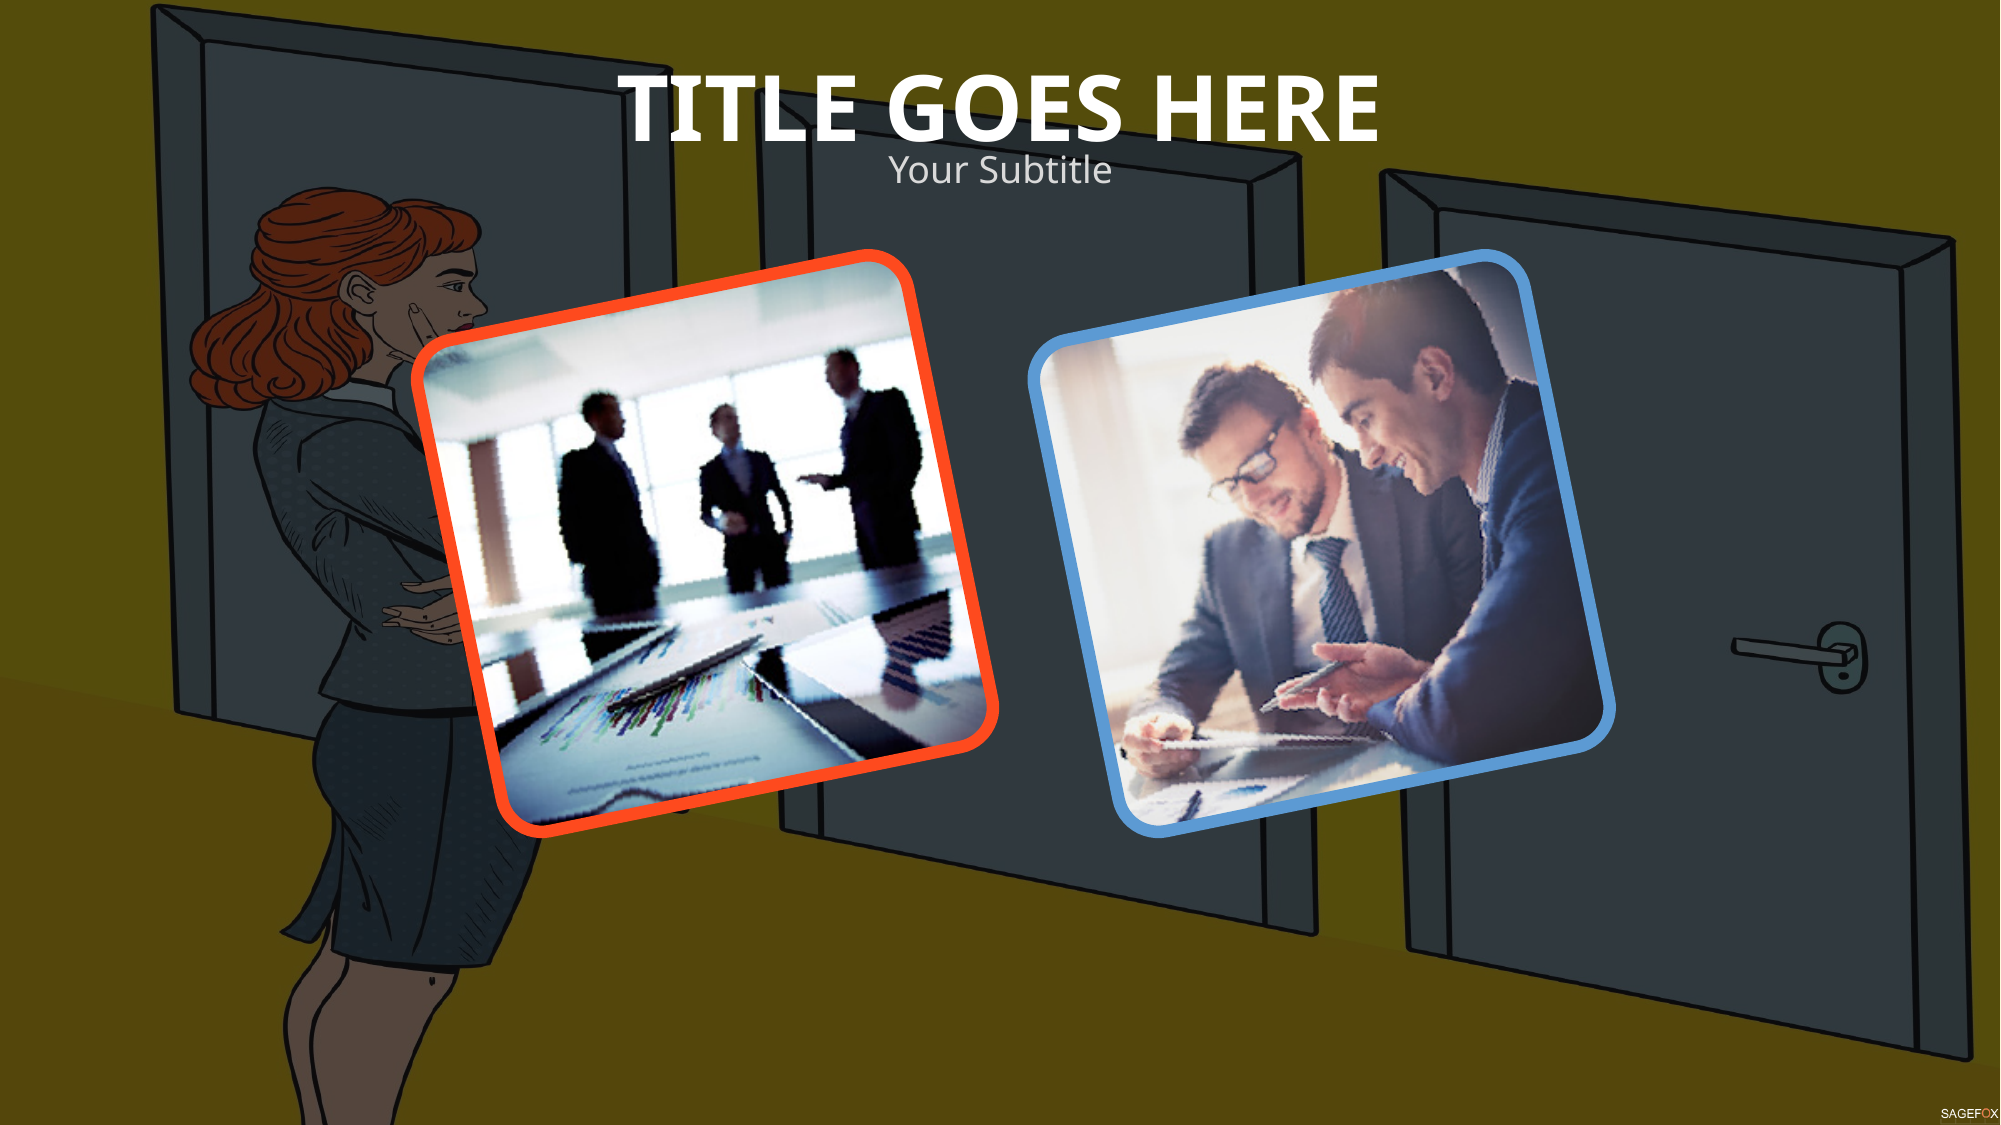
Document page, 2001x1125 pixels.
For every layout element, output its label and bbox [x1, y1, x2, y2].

text_box [548, 42, 1452, 199]
picture [424, 262, 986, 825]
picture [1041, 262, 1603, 825]
picture [1940, 0, 2001, 1125]
